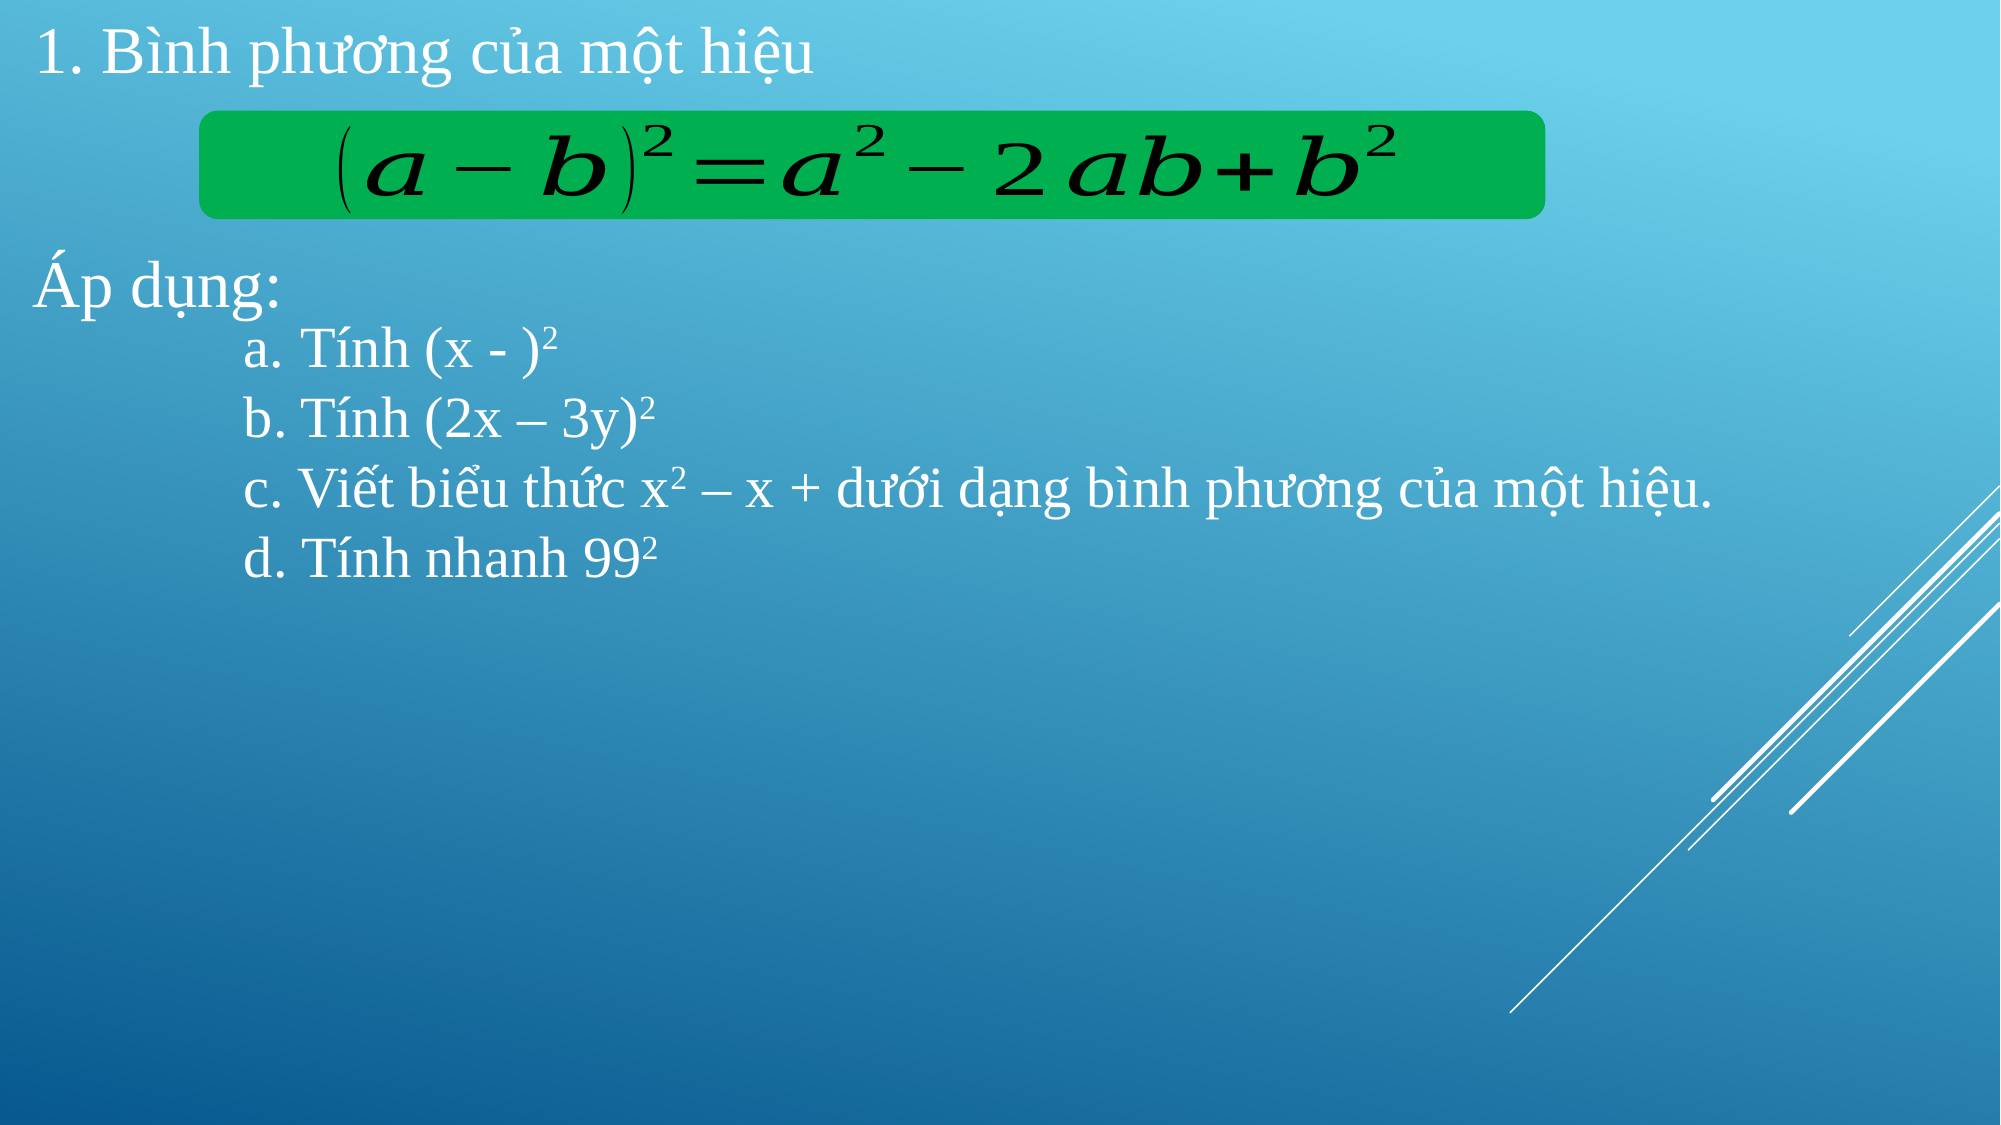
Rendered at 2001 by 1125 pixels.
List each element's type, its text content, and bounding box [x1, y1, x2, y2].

text_box Áp dụng: [17, 233, 328, 329]
text_box 1. Bình phương của một hiệu [20, 0, 832, 95]
text_box [199, 110, 1546, 220]
